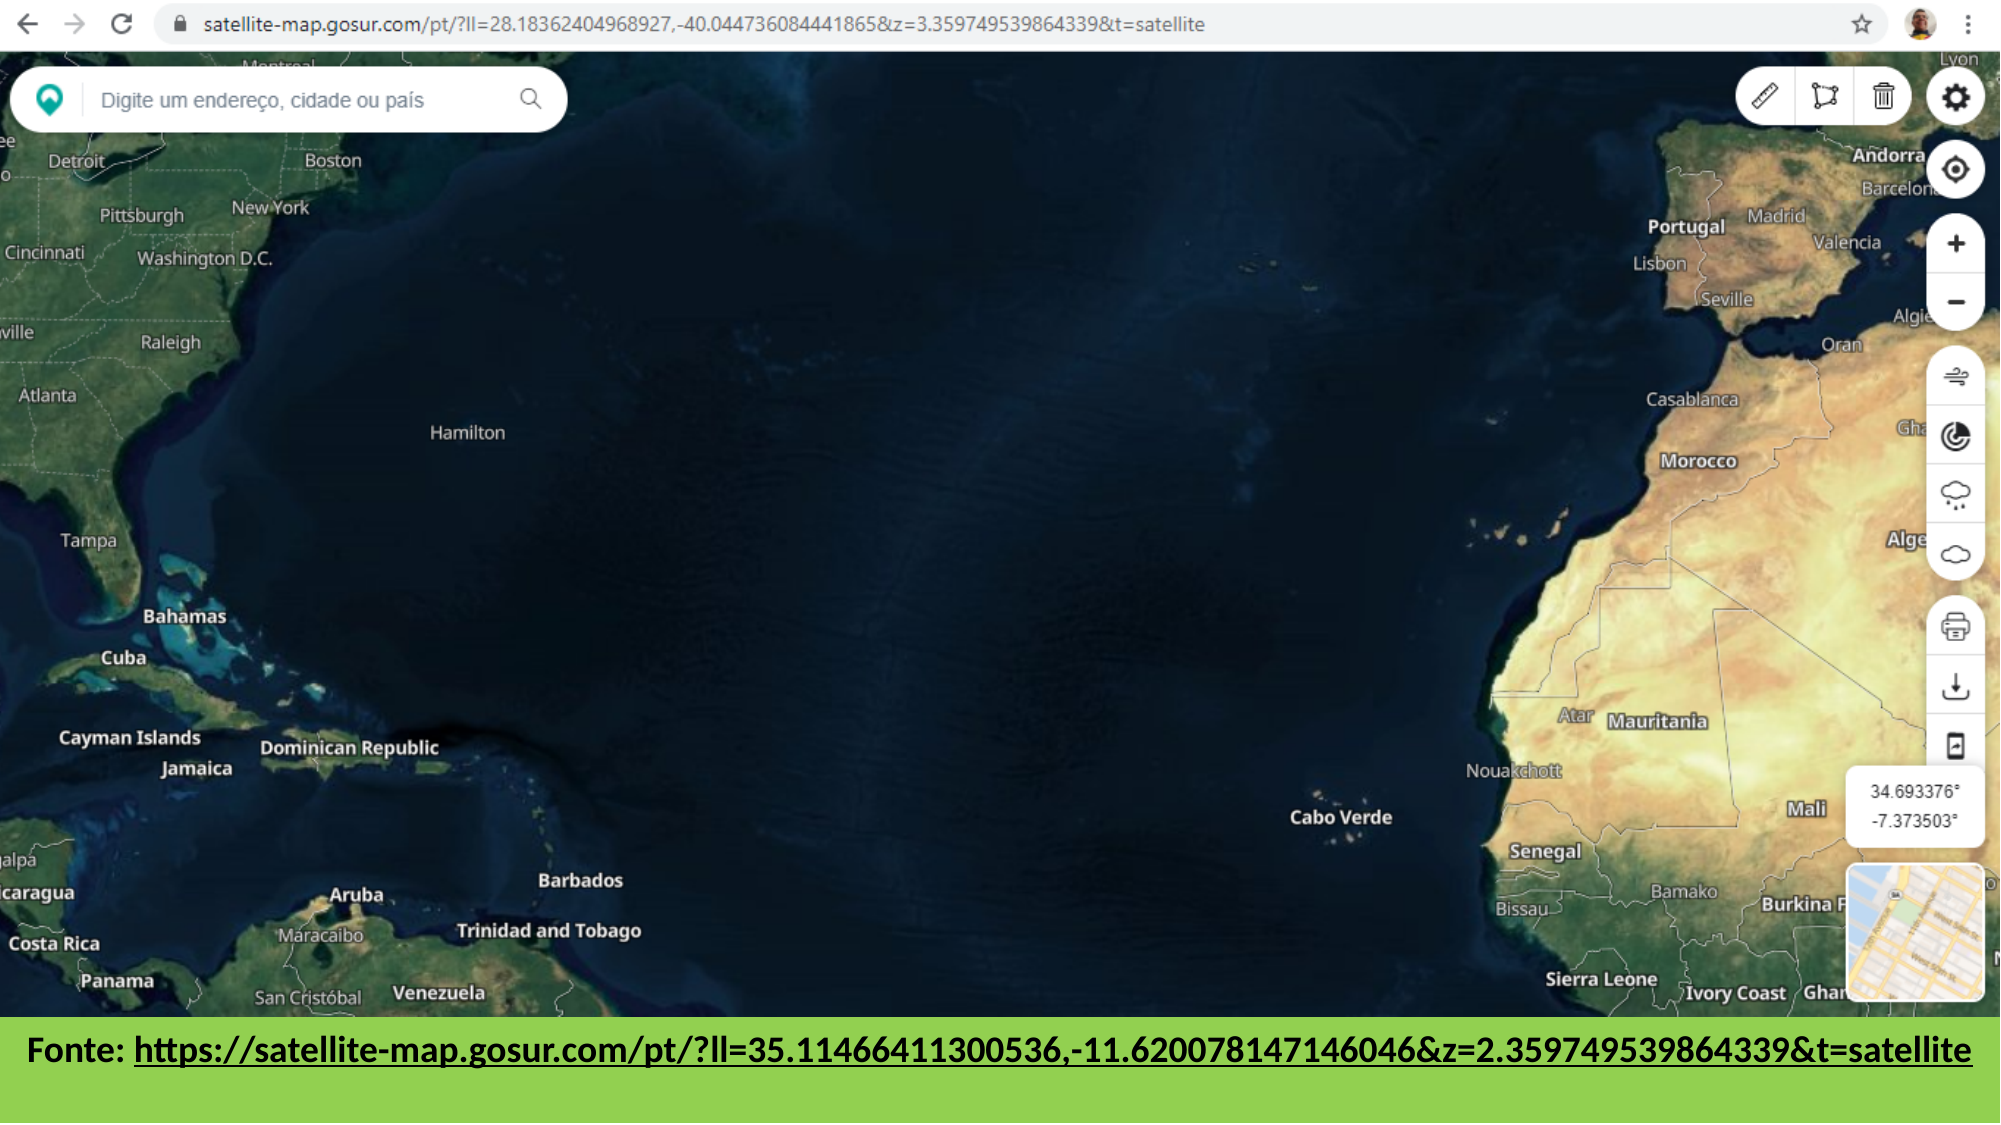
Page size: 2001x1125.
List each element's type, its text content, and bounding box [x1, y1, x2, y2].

picture [0, 2, 2000, 1017]
text_box Fonte: https://satellite-map.gosur.com/pt/?ll=35.11466411300536,-11.620078147146046&z=2.359749539864339&t=satellite [0, 1017, 2000, 1123]
